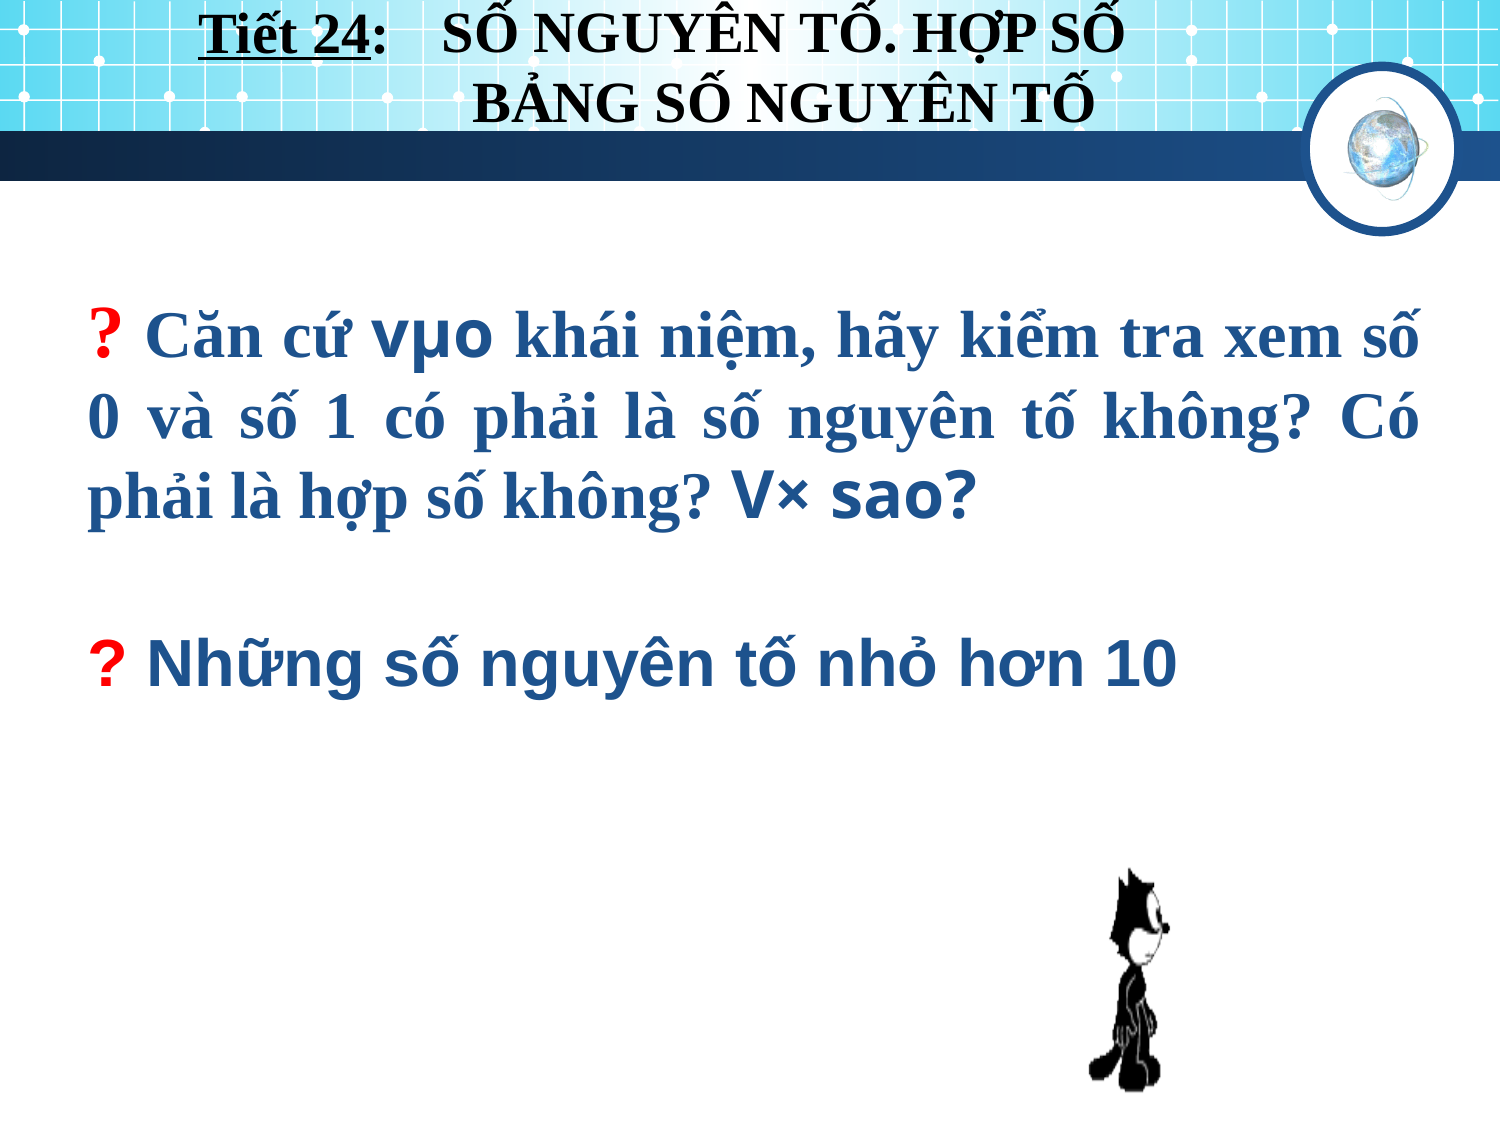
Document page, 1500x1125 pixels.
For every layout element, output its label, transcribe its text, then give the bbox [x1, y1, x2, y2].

picture [1310, 89, 1454, 226]
picture [1077, 837, 1438, 1125]
text_box ? Những số nguyên tố nhỏ hơn 10 [72, 612, 1388, 708]
table_cell 87 [369, 110, 374, 131]
table_cell 87 [1084, 110, 1092, 131]
table_cell 87 [1096, 3, 1112, 10]
text_box Tiết 24: [183, 0, 470, 73]
text_box ? Căn cứ vµo khái niệm, hãy kiểm tra xem số 0 và số 1 có phải là số nguyên tố không? Có phải là hợp số không? V× sao? [72, 274, 1438, 540]
title SỐ NGUYÊN TỐ. HỢP SỐ BẢNG SỐ NGUYÊN TỐ [143, 17, 1426, 110]
table_cell 87 [1084, 1, 1089, 17]
